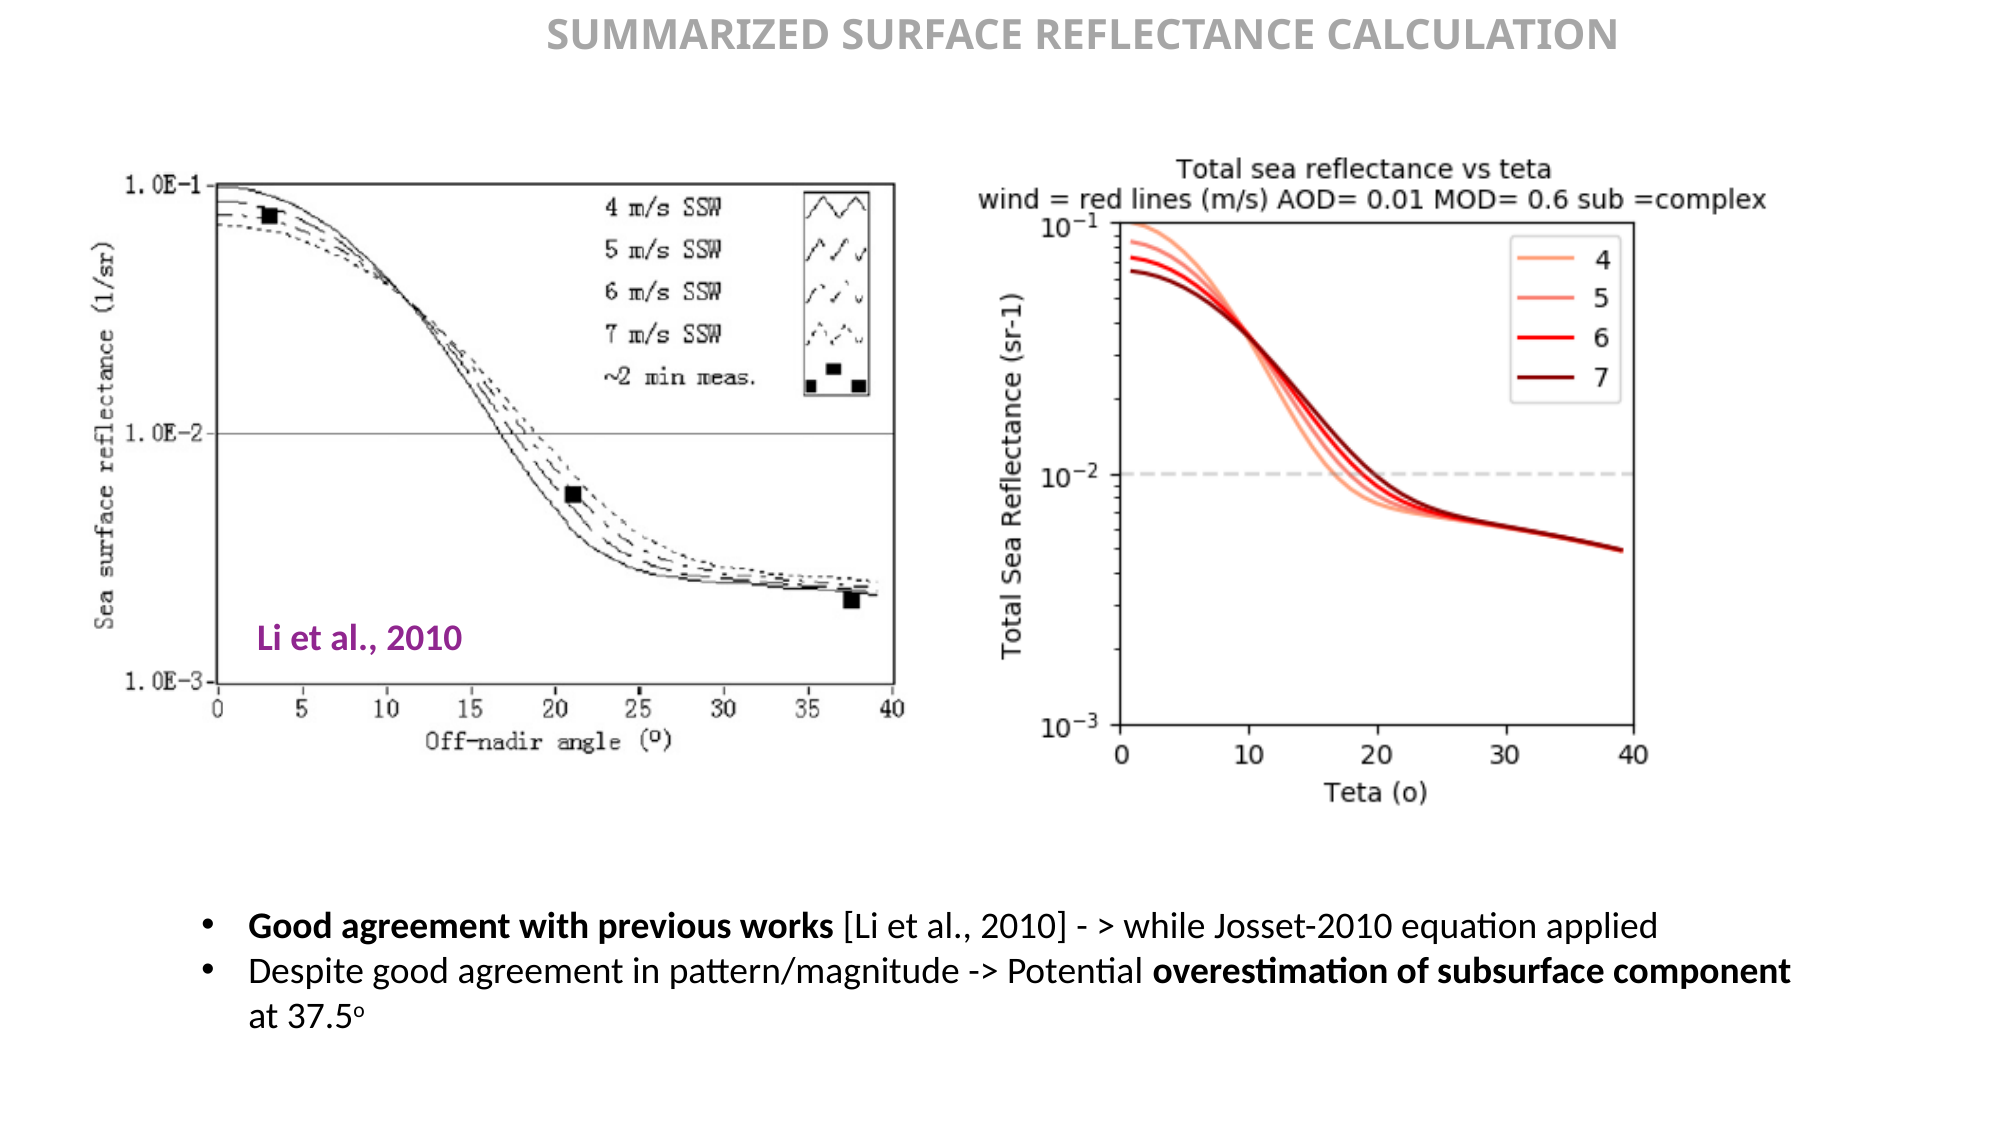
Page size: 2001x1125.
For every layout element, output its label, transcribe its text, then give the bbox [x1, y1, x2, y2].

picture [68, 153, 918, 762]
text_box SUMMARIZED SURFACE REFLECTANCE CALCULATION [154, 0, 2000, 65]
picture [951, 139, 1785, 825]
text_box Good agreement with previous works [Li et al., 2010] - > while Josset-2010 equation applied Despite good agreement in pattern/magnitude -> Potential overestimation of subsurface component at 37.5o [186, 893, 1809, 1044]
